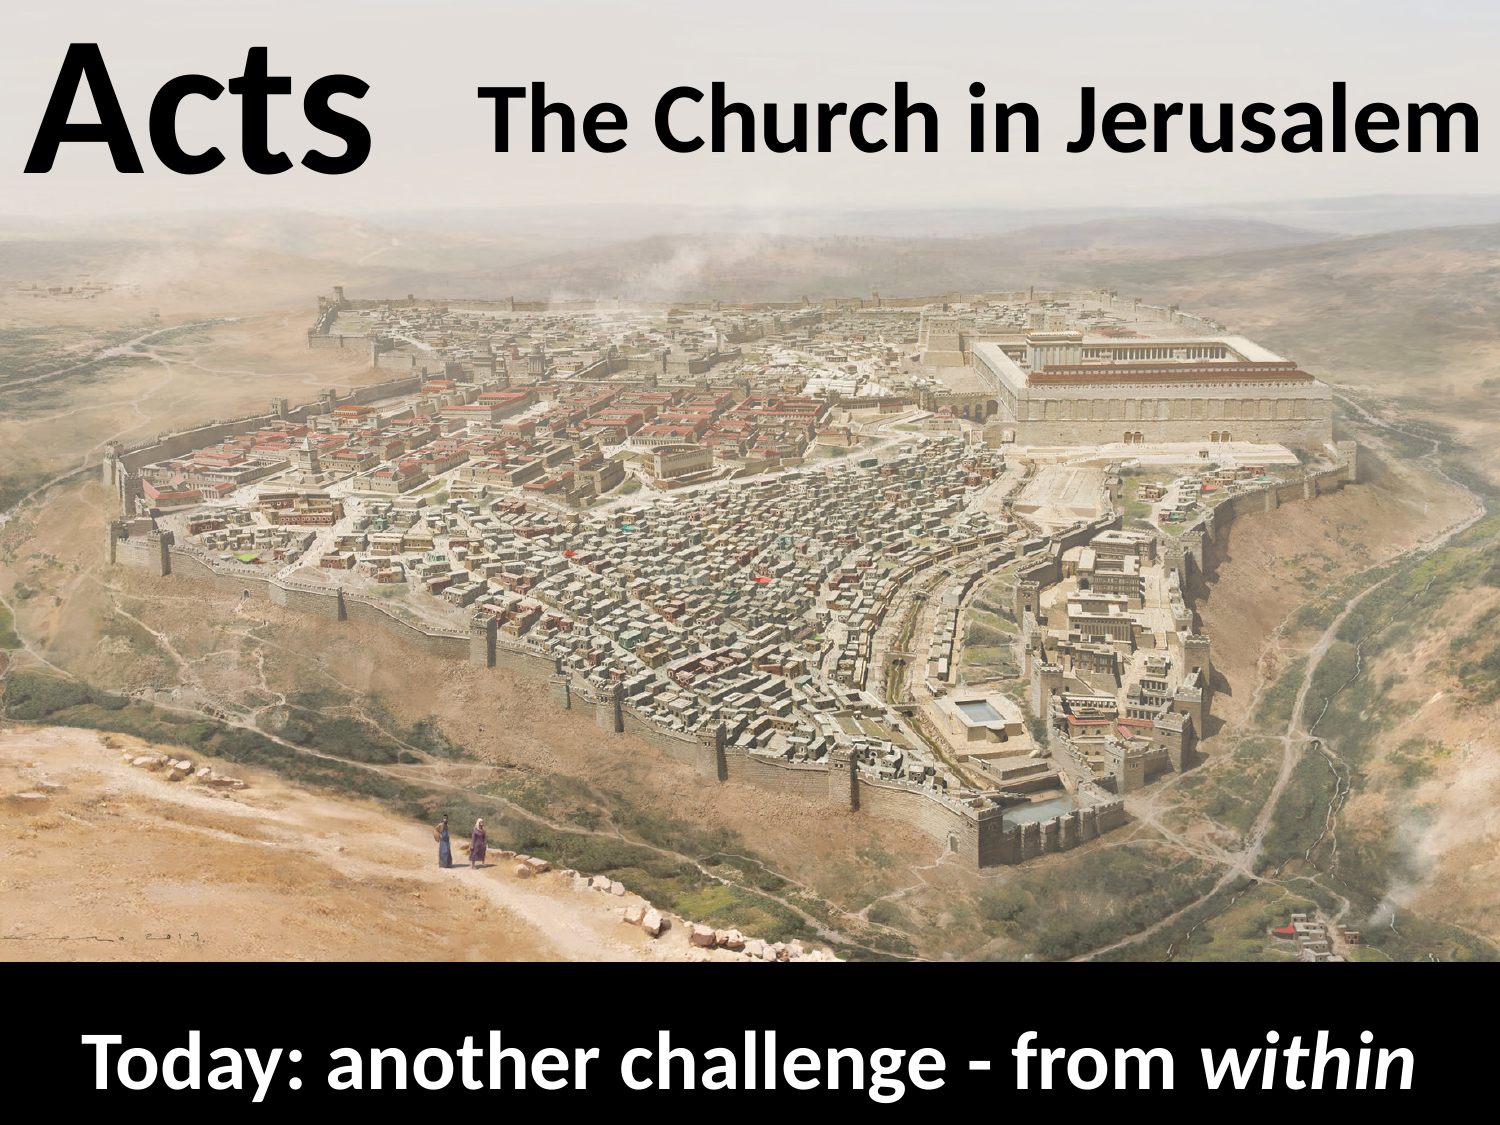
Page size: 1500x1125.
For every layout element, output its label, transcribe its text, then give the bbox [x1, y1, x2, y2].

text_box Today: another challenge - from within [0, 987, 1500, 1125]
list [0, 0, 1500, 962]
